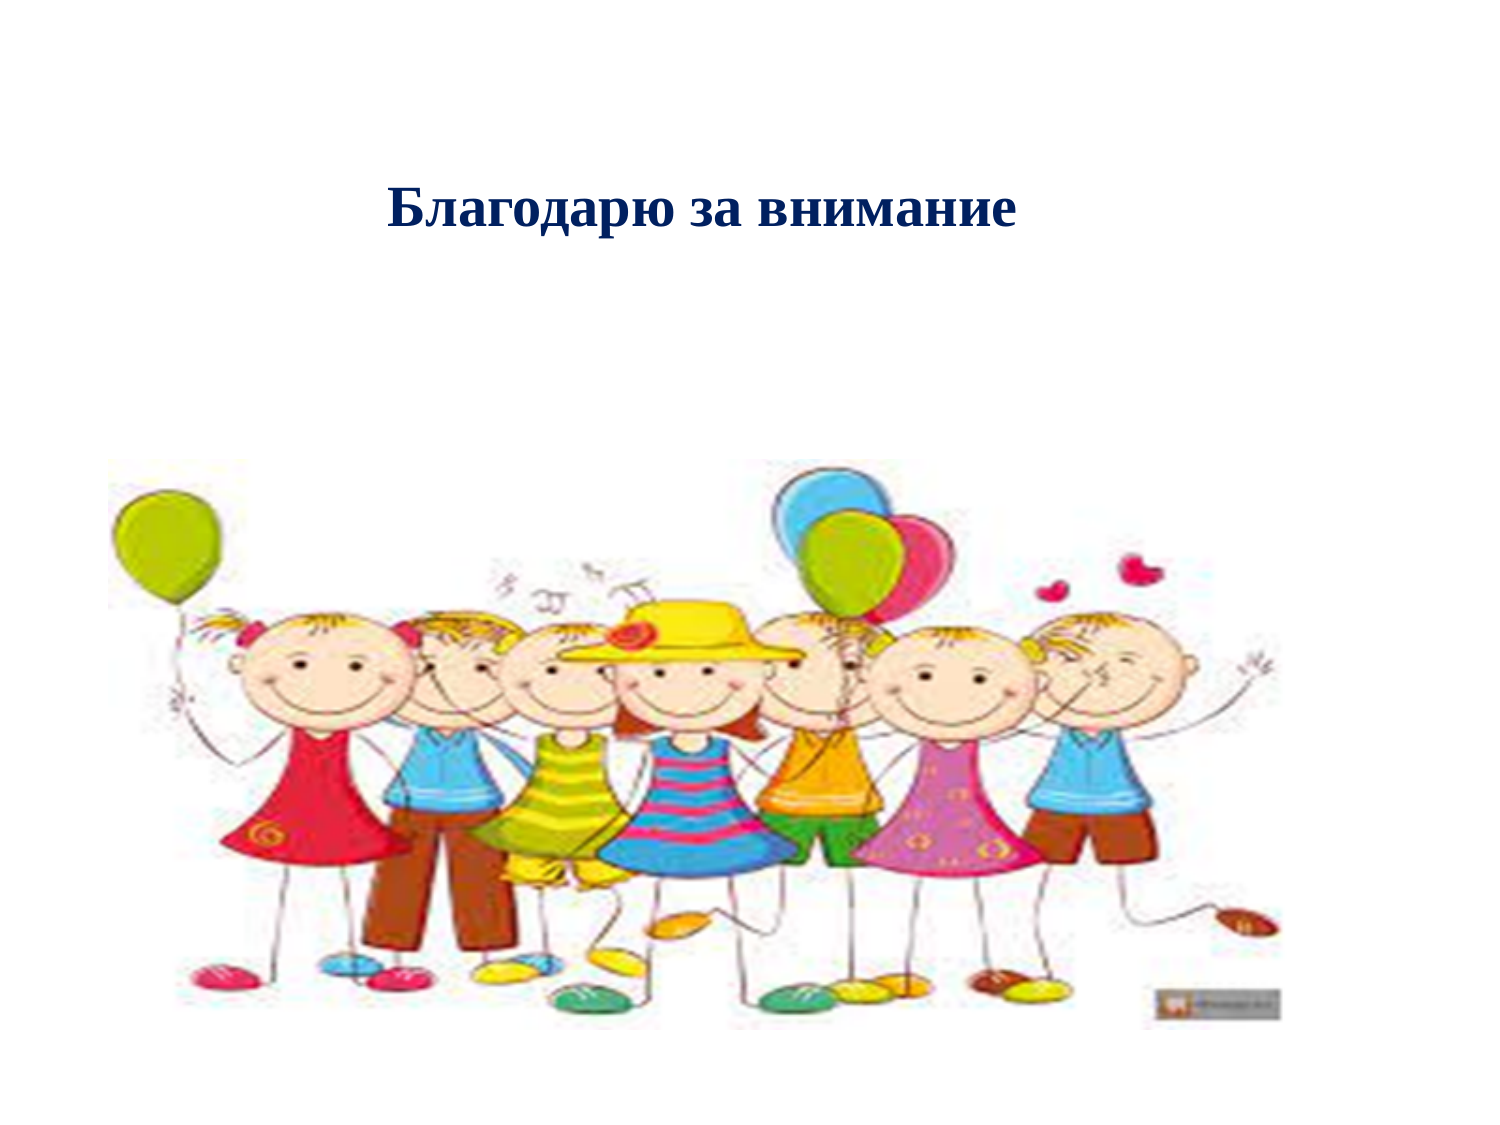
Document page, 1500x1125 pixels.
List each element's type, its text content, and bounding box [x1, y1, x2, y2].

picture [108, 458, 1294, 1031]
text_box Благодарю за внимание [171, 160, 1235, 246]
